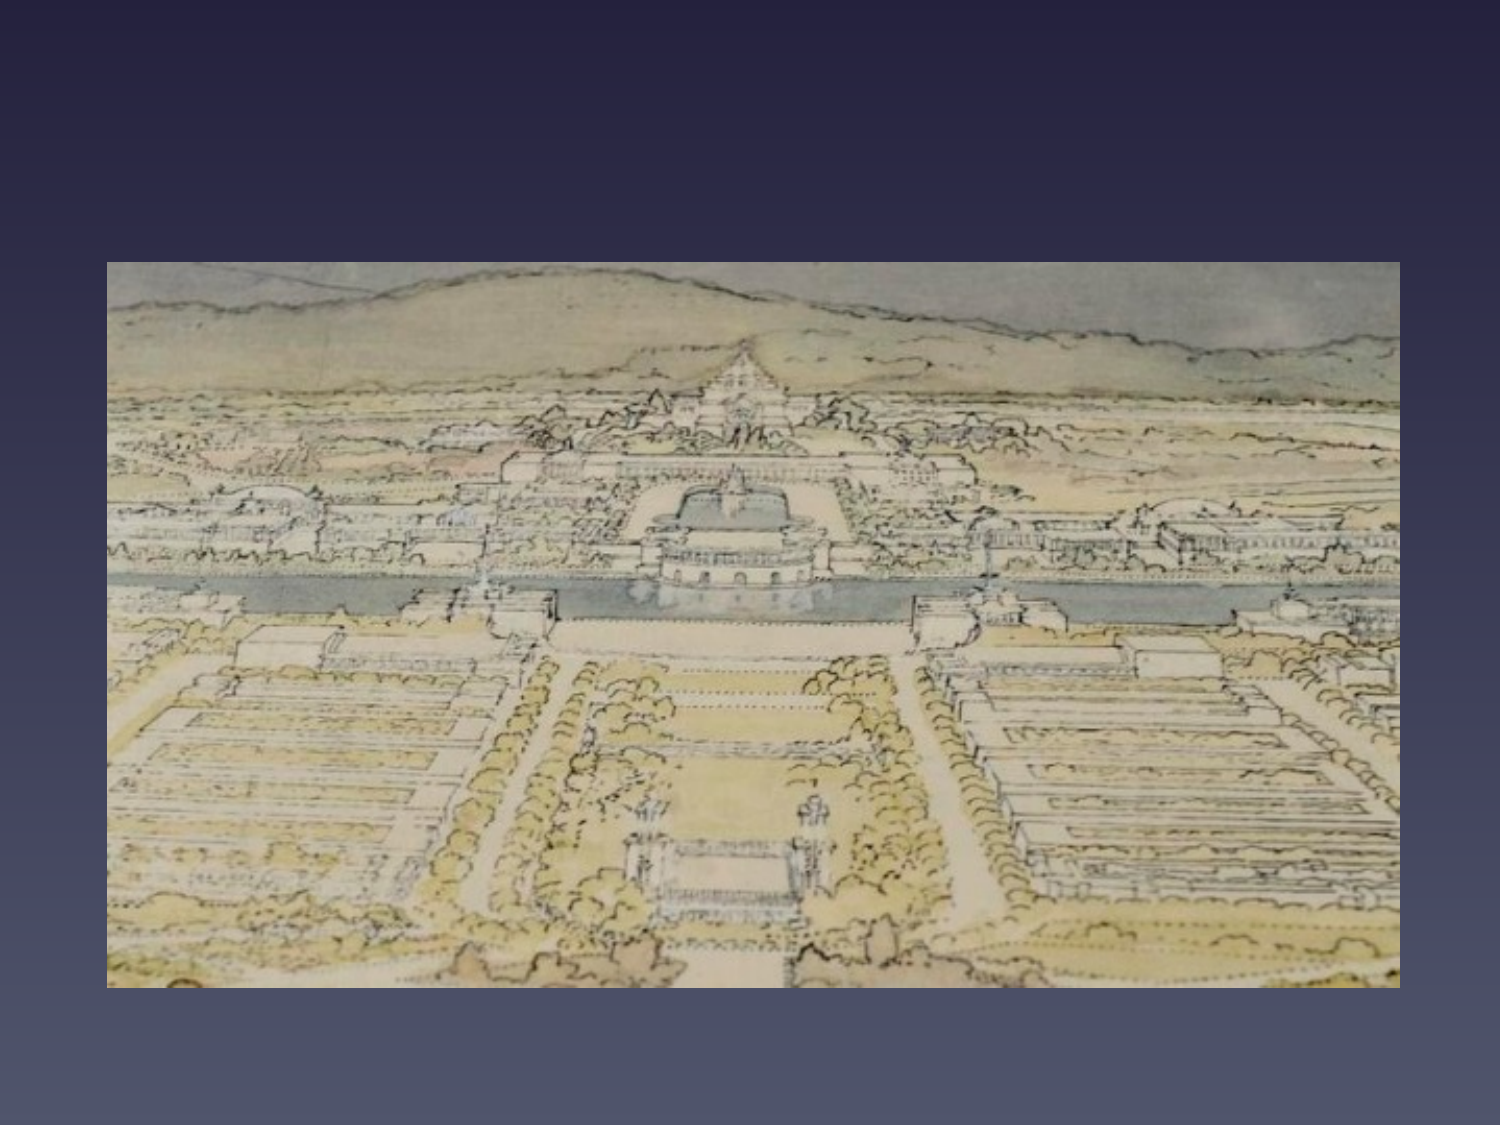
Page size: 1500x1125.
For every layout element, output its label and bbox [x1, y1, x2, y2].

picture [107, 262, 1400, 988]
